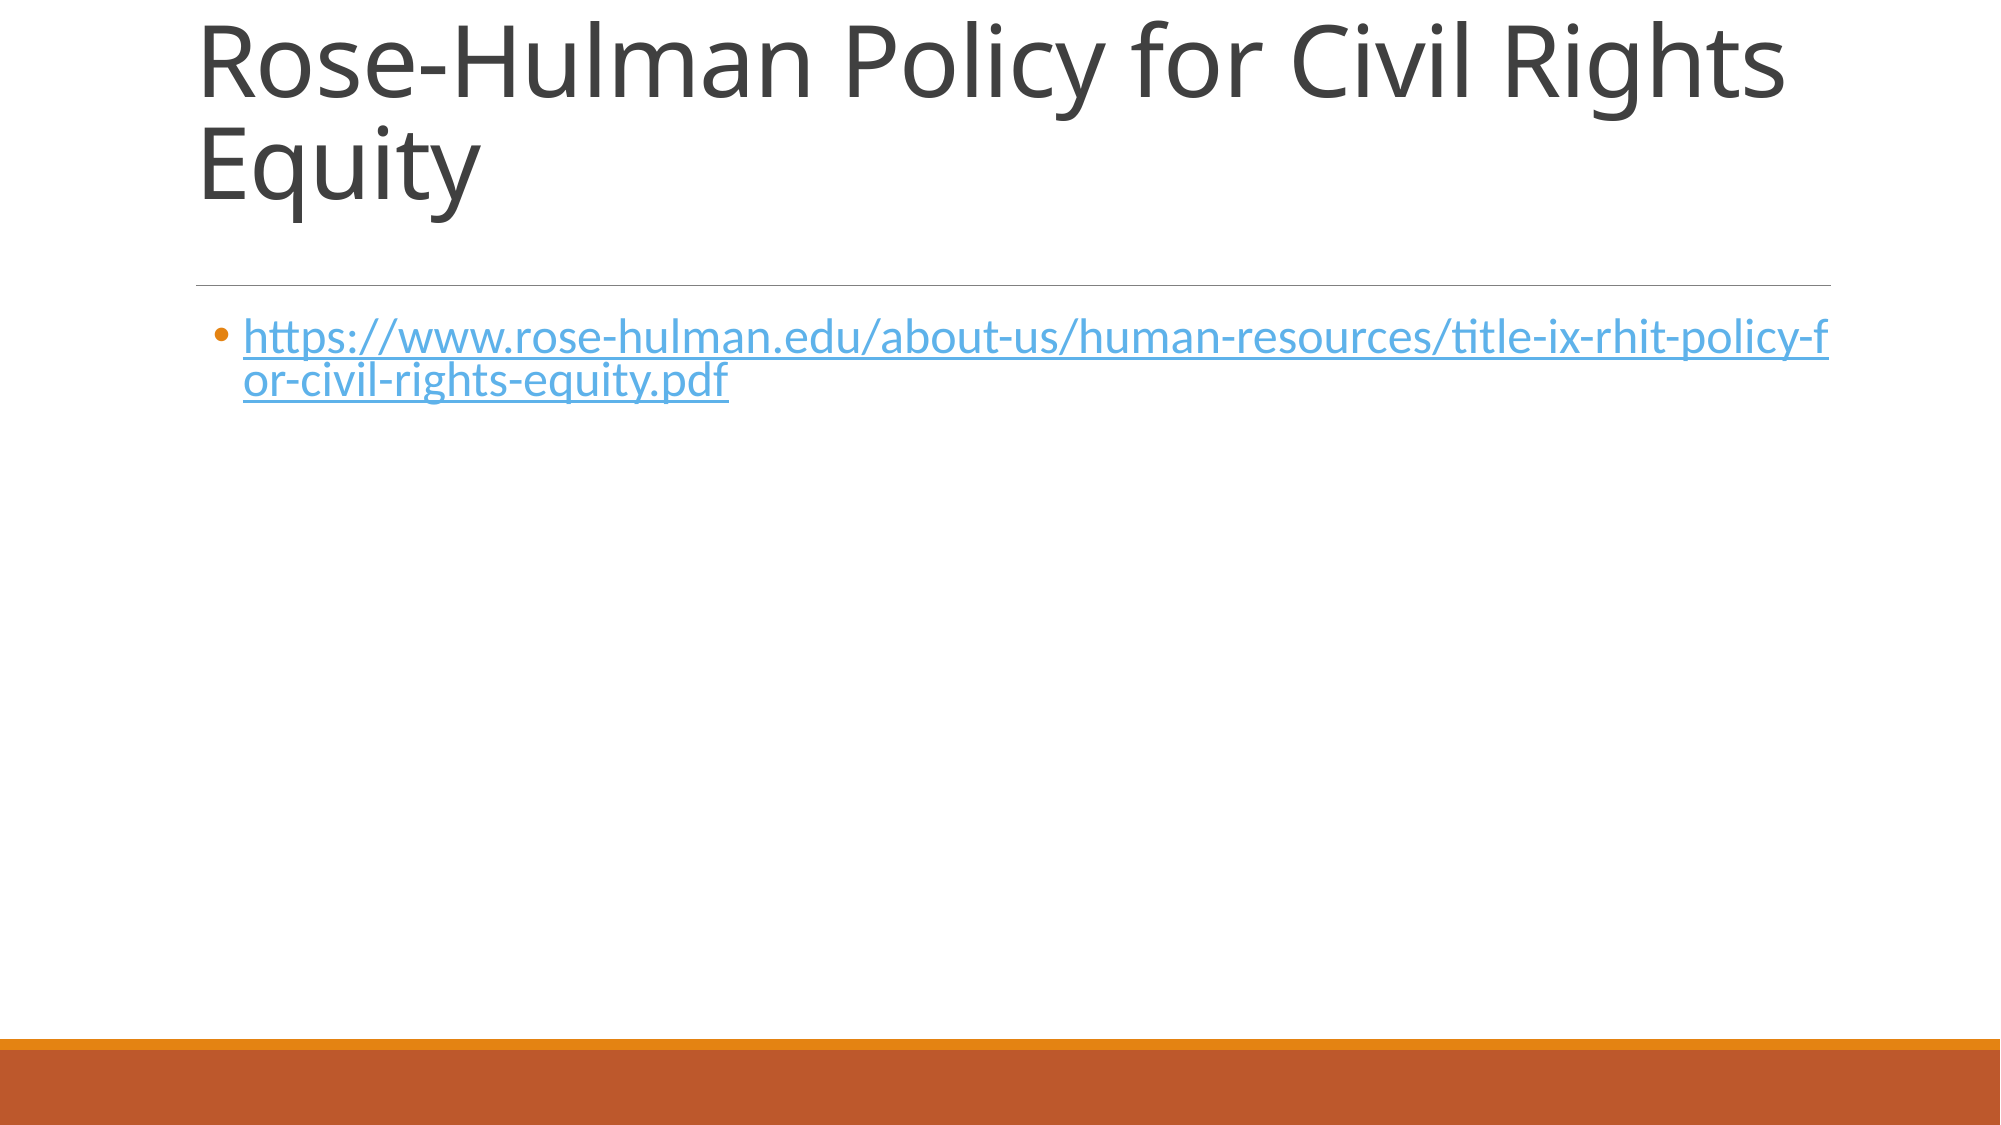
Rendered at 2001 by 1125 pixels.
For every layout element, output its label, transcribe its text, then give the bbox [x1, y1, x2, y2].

list https://www.rose-hulman.edu/about-us/human-resources/title-ix-rhit-policy-for-civil-rights-equity.pdf [180, 302, 1830, 963]
title Rose-Hulman Policy for Civil Rights Equity [180, 47, 1830, 228]
